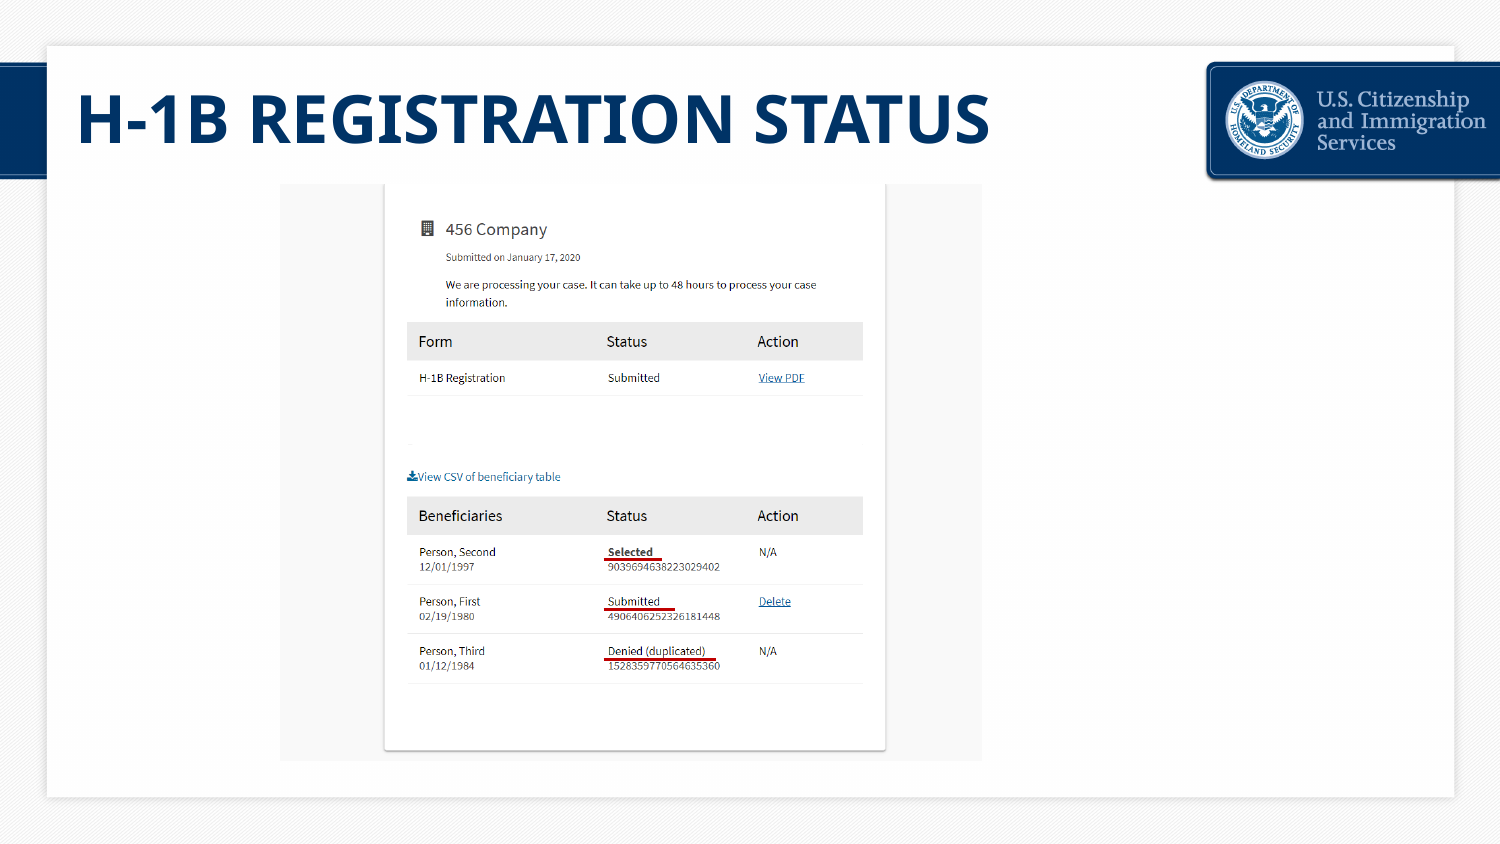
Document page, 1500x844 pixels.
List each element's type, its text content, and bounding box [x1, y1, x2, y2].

picture [0, 0, 1500, 844]
title H-1B REGISTRATION STATUS [75, 59, 1188, 185]
